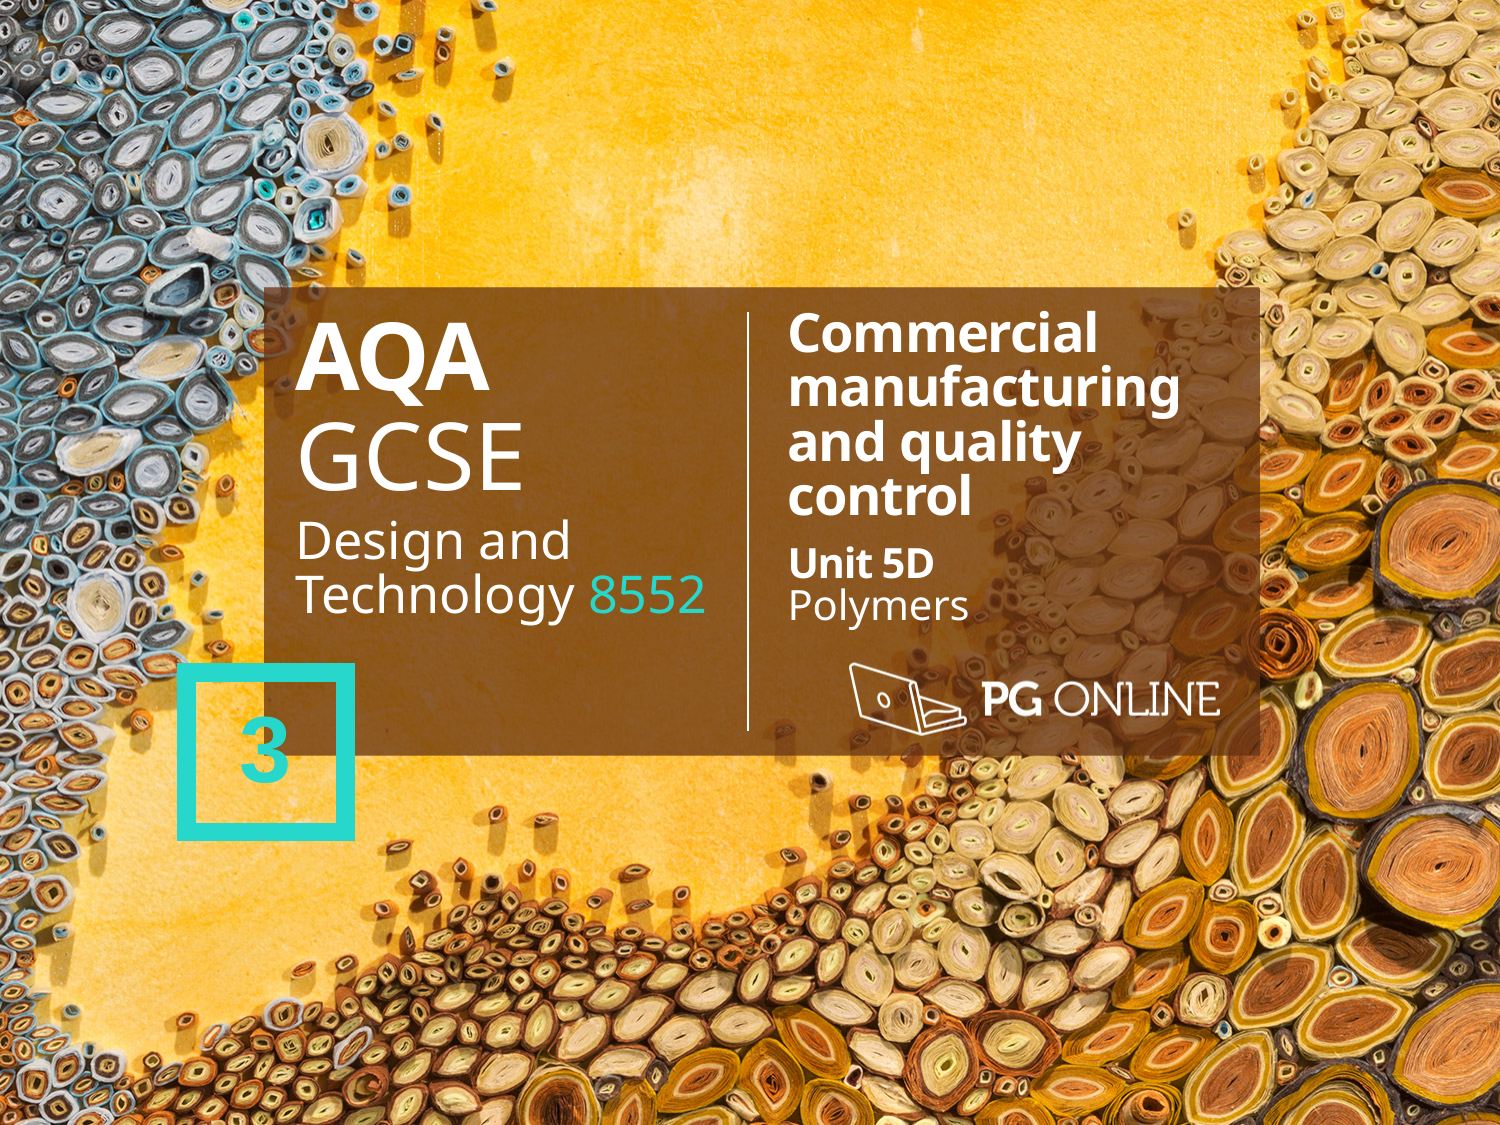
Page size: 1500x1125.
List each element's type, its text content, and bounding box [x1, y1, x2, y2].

list AQA GCSE Design and Technology 8552 [295, 302, 728, 664]
list Commercial manufacturing and quality control Unit 5D Polymers [787, 302, 1242, 664]
list 3 [177, 663, 355, 841]
picture [0, 0, 1500, 1125]
